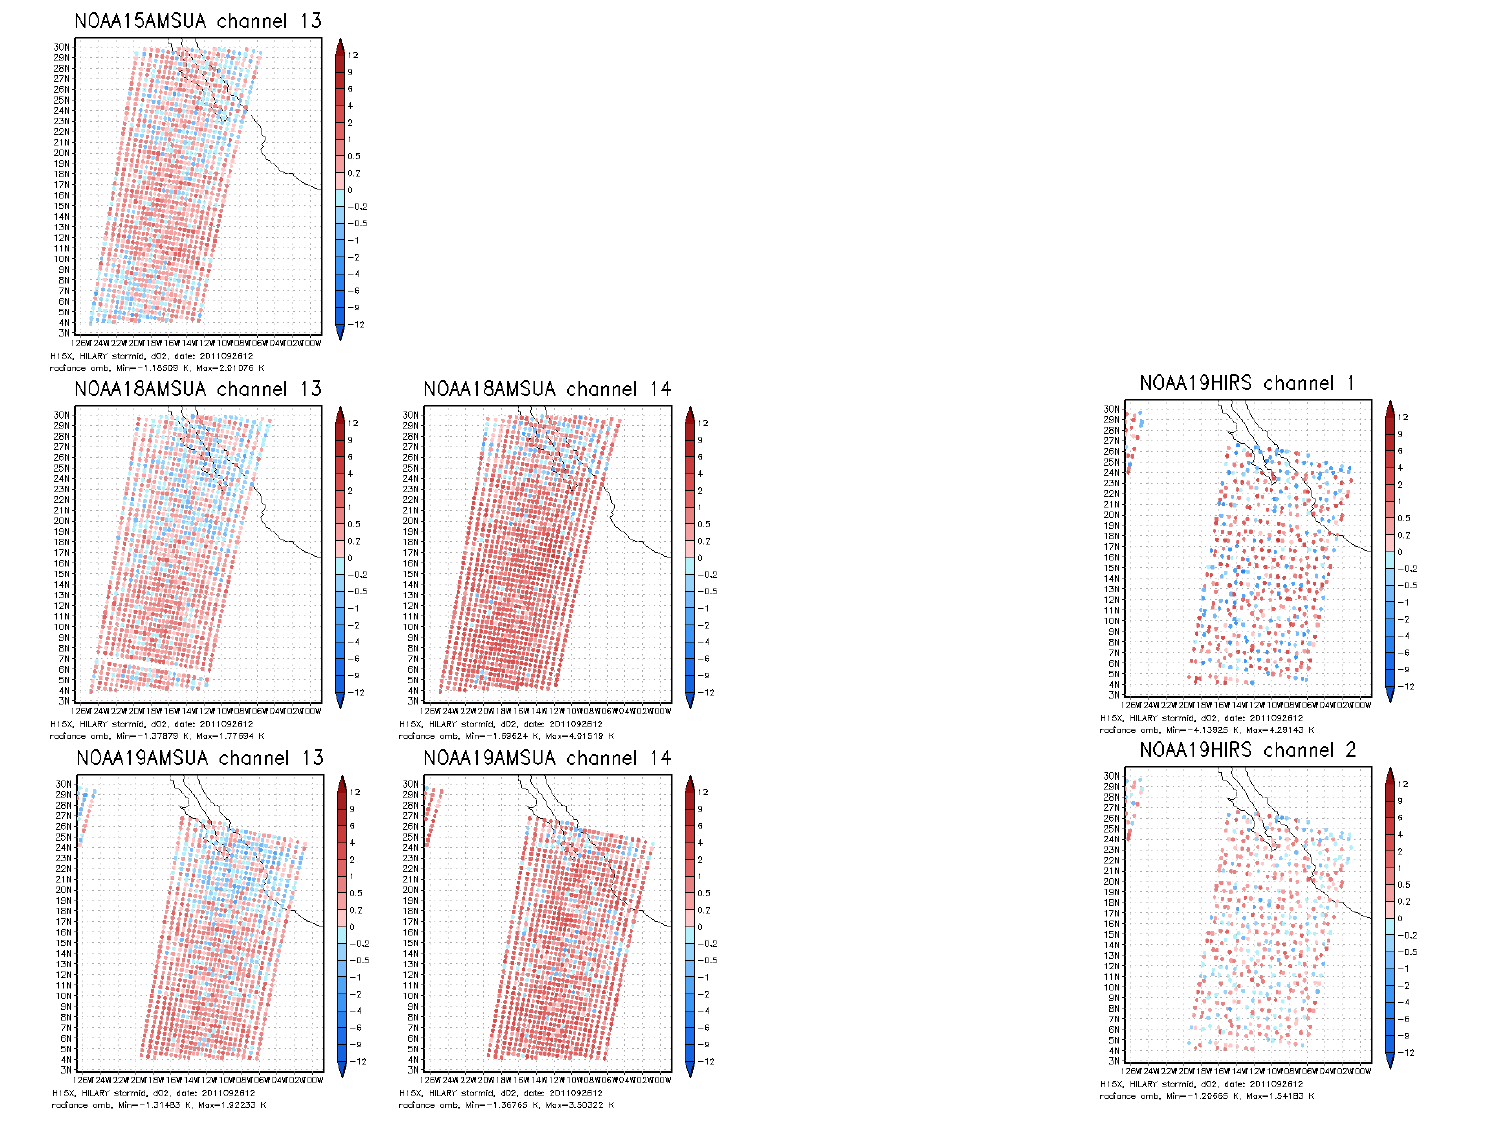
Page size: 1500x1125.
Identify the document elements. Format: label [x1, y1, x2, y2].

list [1099, 740, 1417, 1101]
picture [49, 12, 367, 372]
list [399, 749, 717, 1109]
list [399, 380, 717, 740]
picture [51, 749, 369, 1109]
list [1099, 374, 1417, 734]
picture [49, 380, 367, 740]
